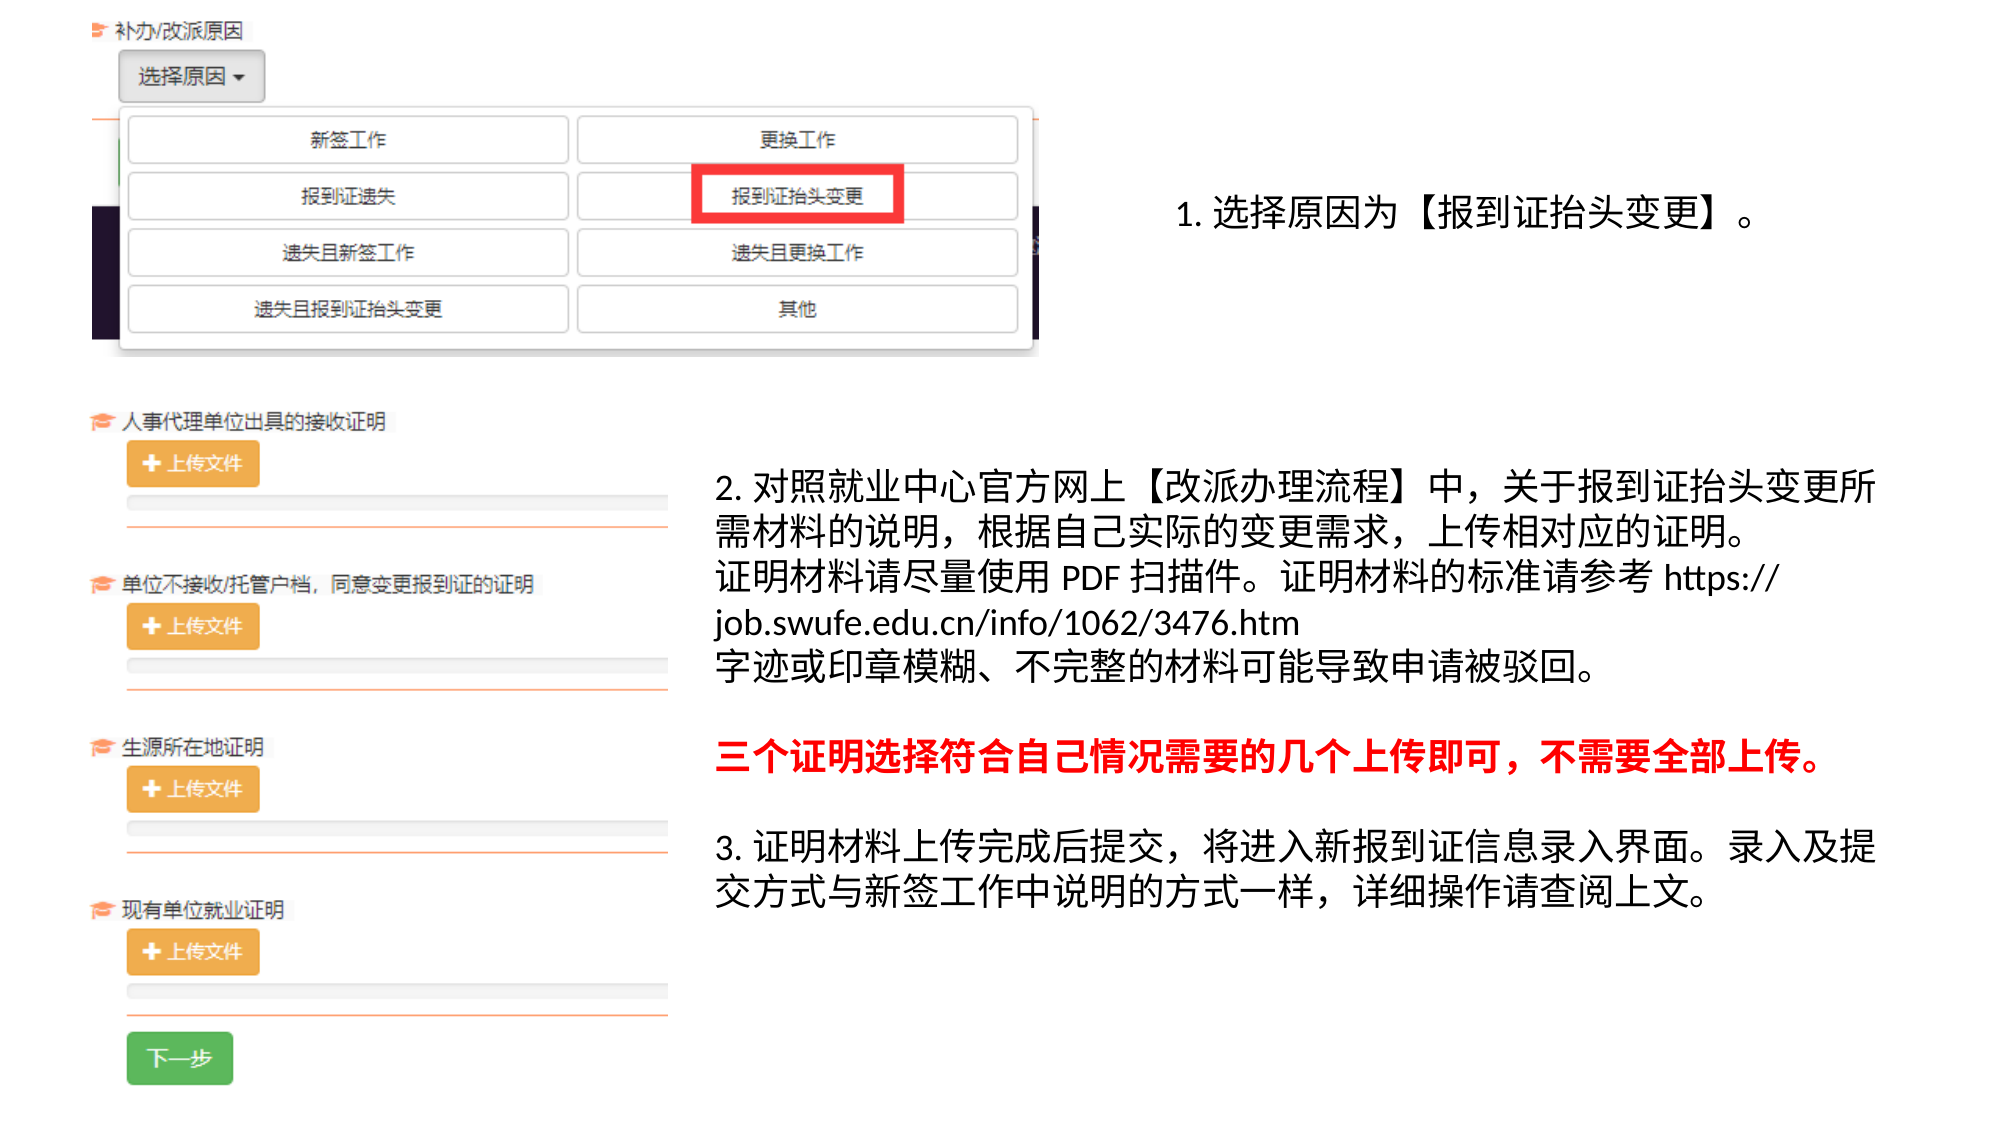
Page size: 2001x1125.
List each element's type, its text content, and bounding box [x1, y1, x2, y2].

picture [92, 6, 1039, 357]
text_box 1.选择原因为【报到证抬头变更】。 [1159, 181, 1782, 241]
text_box 2.对照就业中心官方网上【改派办理流程】中，关于报到证抬头变更所需材料的说明，根据自己实际的变更需求，上传相对应的证明。 证明材料请尽量使用PDF扫描件。证明材料的标准请参考https://job.swufe.edu.cn/info/1062/3476.htm 字迹或印章模糊、不完整的材料可能导致申请被驳回。 三个证明选择符合自己情况需要的几个上传即可，不需要全部上传。 3.证明材料上传完成后提交，将进入新报到证信息录入界面。录入及提交方式与新签工作中说明的方式一样，详细操作请查阅上文。 [699, 455, 1926, 965]
picture [74, 381, 668, 1090]
